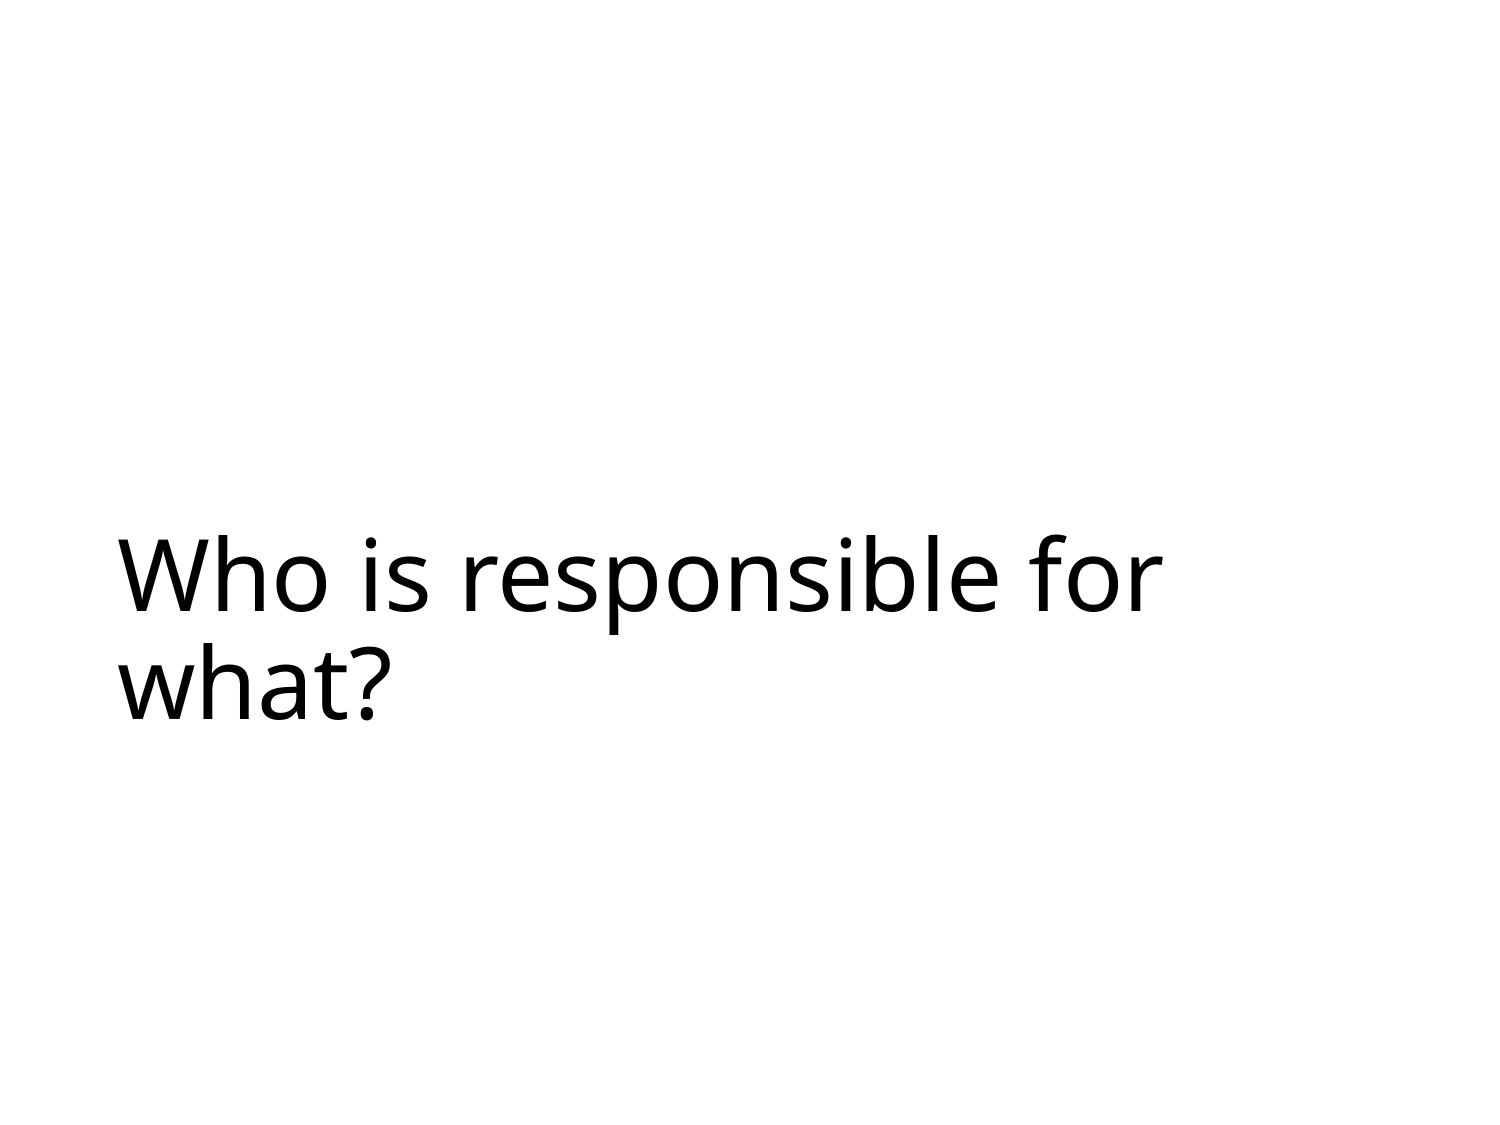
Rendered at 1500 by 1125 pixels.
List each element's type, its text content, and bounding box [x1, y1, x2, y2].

title Who is responsible for what? [102, 280, 1397, 749]
